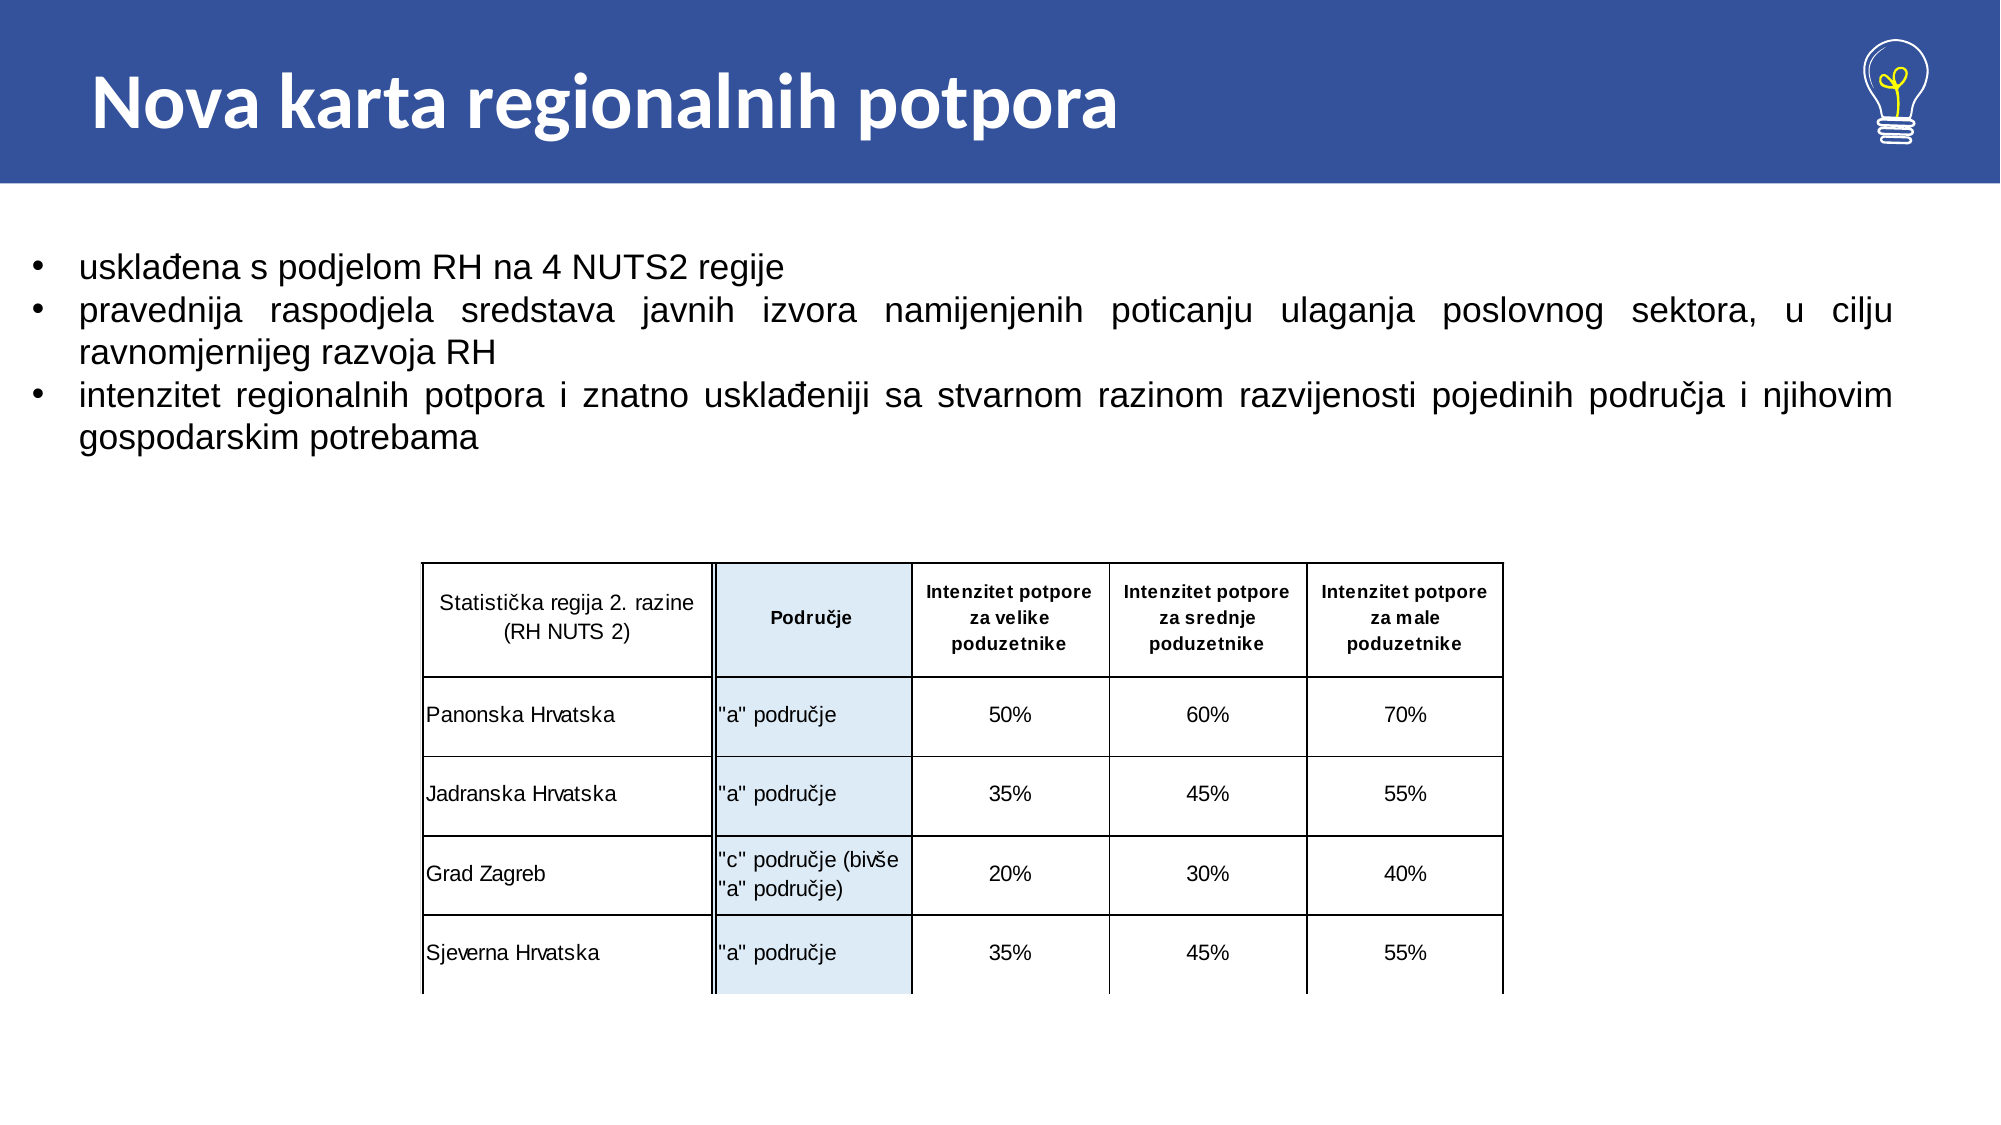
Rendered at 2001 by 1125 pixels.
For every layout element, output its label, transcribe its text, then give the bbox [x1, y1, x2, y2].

text_box [0, 0, 2000, 184]
picture [420, 562, 1506, 996]
text_box Nova karta regionalnih potpora [71, 40, 1819, 146]
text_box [1863, 39, 1929, 145]
text_box usklađena s podjelom RH na 4 NUTS2 regije pravednija raspodjela sredstava javnih izvora namijenjenih poticanju ulaganja poslovnog sektora, u cilju ravnomjernijeg razvoja RH intenzitet regionalnih potpora i znatno usklađeniji sa stvarnom razinom razvijenosti pojedinih područja i njihovim gospodarskim potrebama [17, 236, 1910, 465]
